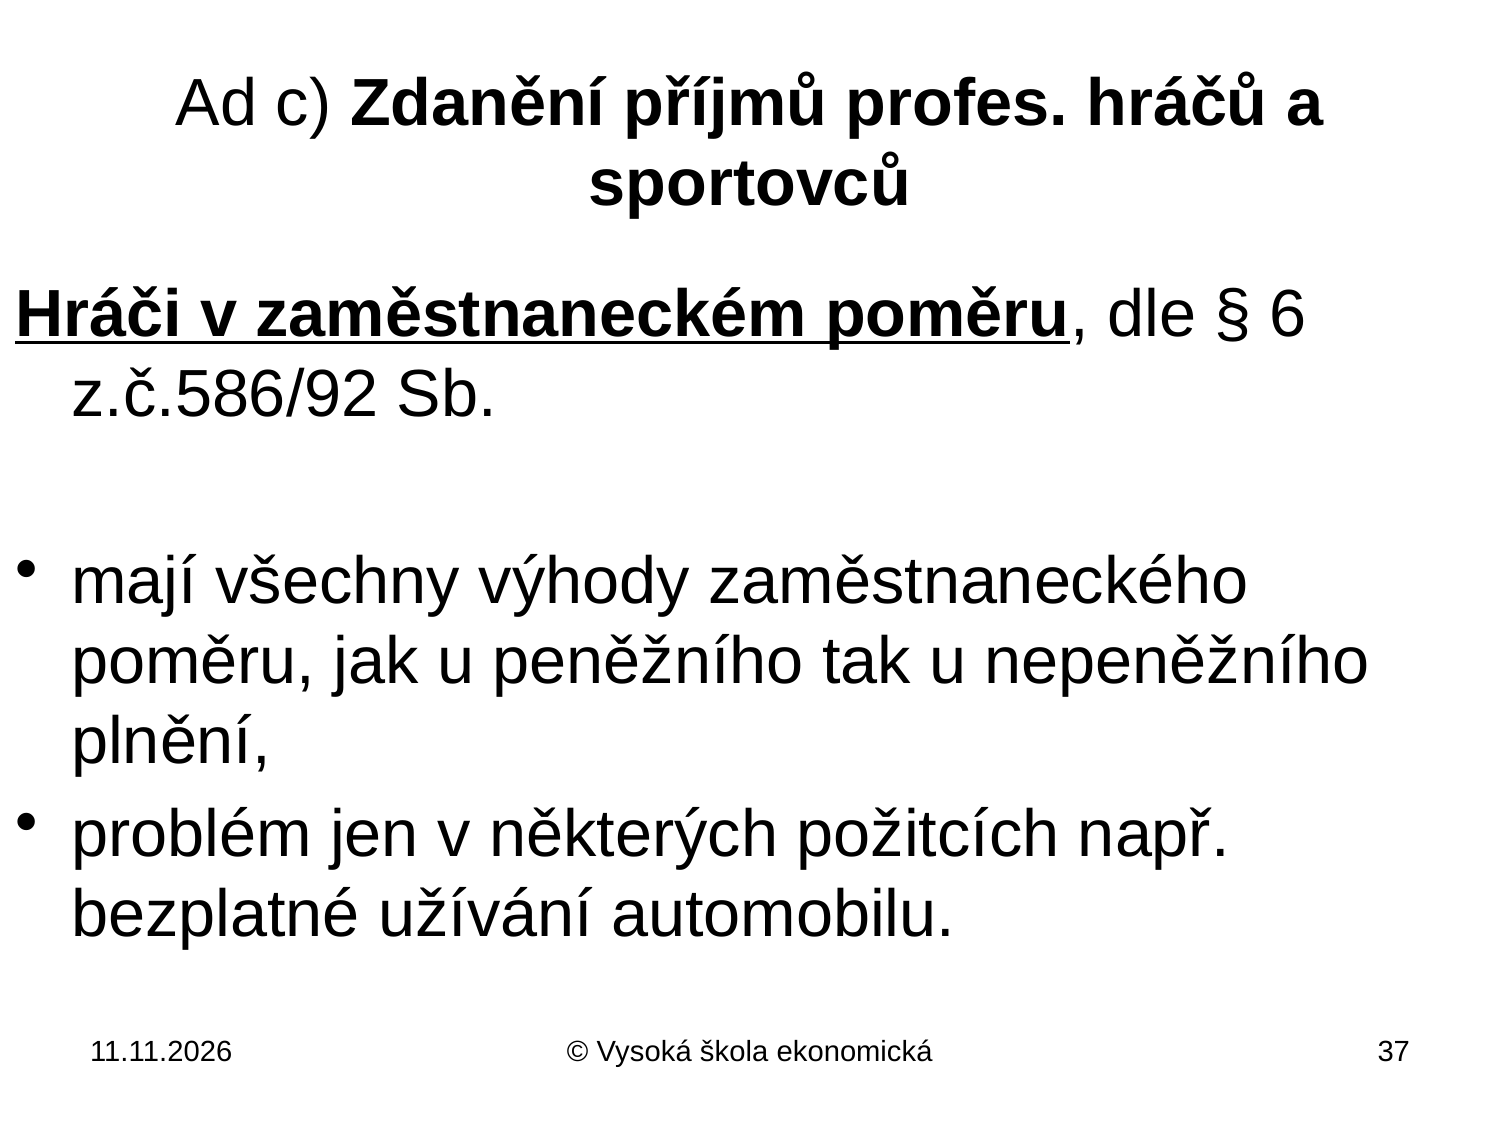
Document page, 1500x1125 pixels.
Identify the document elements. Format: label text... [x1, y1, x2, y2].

list Hráči v zaměstnaneckém poměru, dle § 6 z.č.586/92 Sb. mají všechny výhody zaměstnaneckého poměru, jak u peněžního tak u nepeněžního plnění, problém jen v některých požitcích např. bezplatné užívání automobilu. [0, 262, 1460, 1006]
footer © Vysoká škola ekonomická [512, 1024, 988, 1103]
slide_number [74, 1024, 426, 1103]
title Ad c) Zdanění příjmů profes. hráčů a sportovců [74, 44, 1426, 233]
slide_number 37 [1074, 1024, 1426, 1103]
